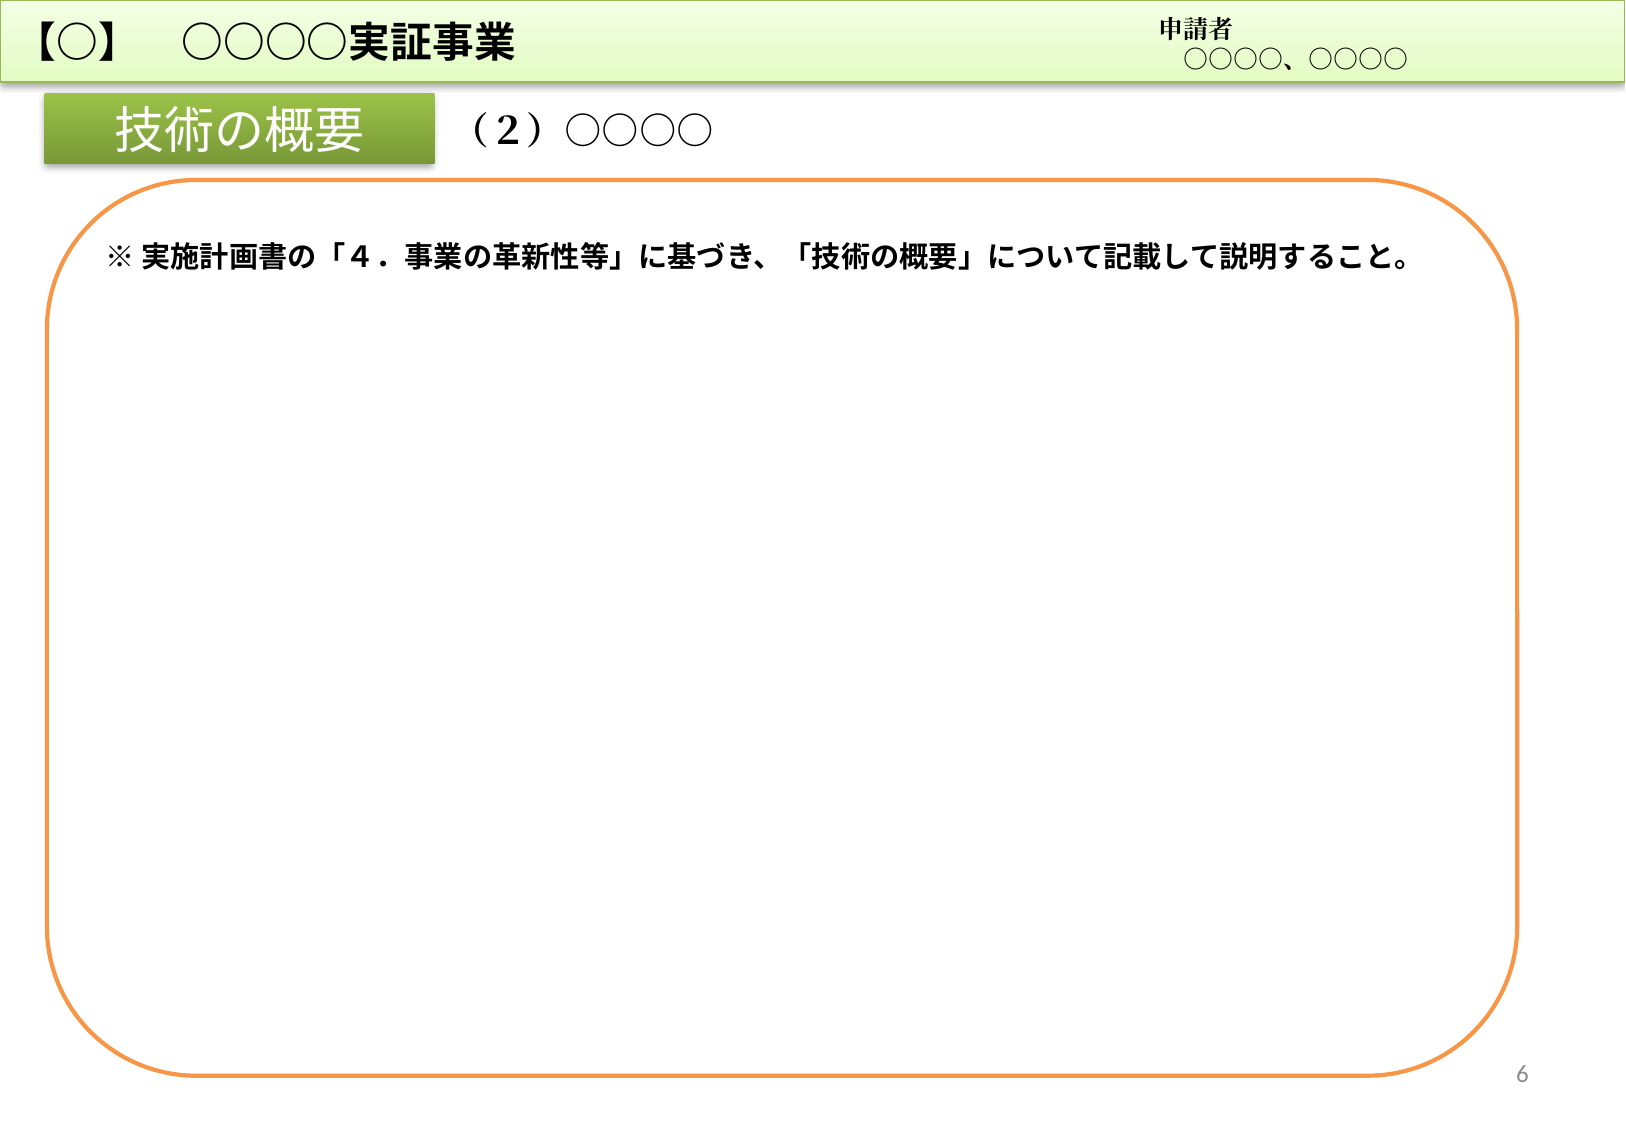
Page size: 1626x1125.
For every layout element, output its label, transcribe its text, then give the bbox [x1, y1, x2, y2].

text_box （２）○○○○ [437, 100, 730, 160]
text_box ※実施計画書の「４．事業の革新性等」に基づき、「技術の概要」について記載して説明すること。 [44, 177, 1520, 1078]
text_box 【○】 ○○○○実証事業 [0, 0, 1625, 83]
text_box 申請者 ○○○○、○○○○ [1144, 6, 1431, 81]
text_box 技術の概要 [44, 93, 435, 164]
slide_number 6 [1164, 1042, 1544, 1103]
